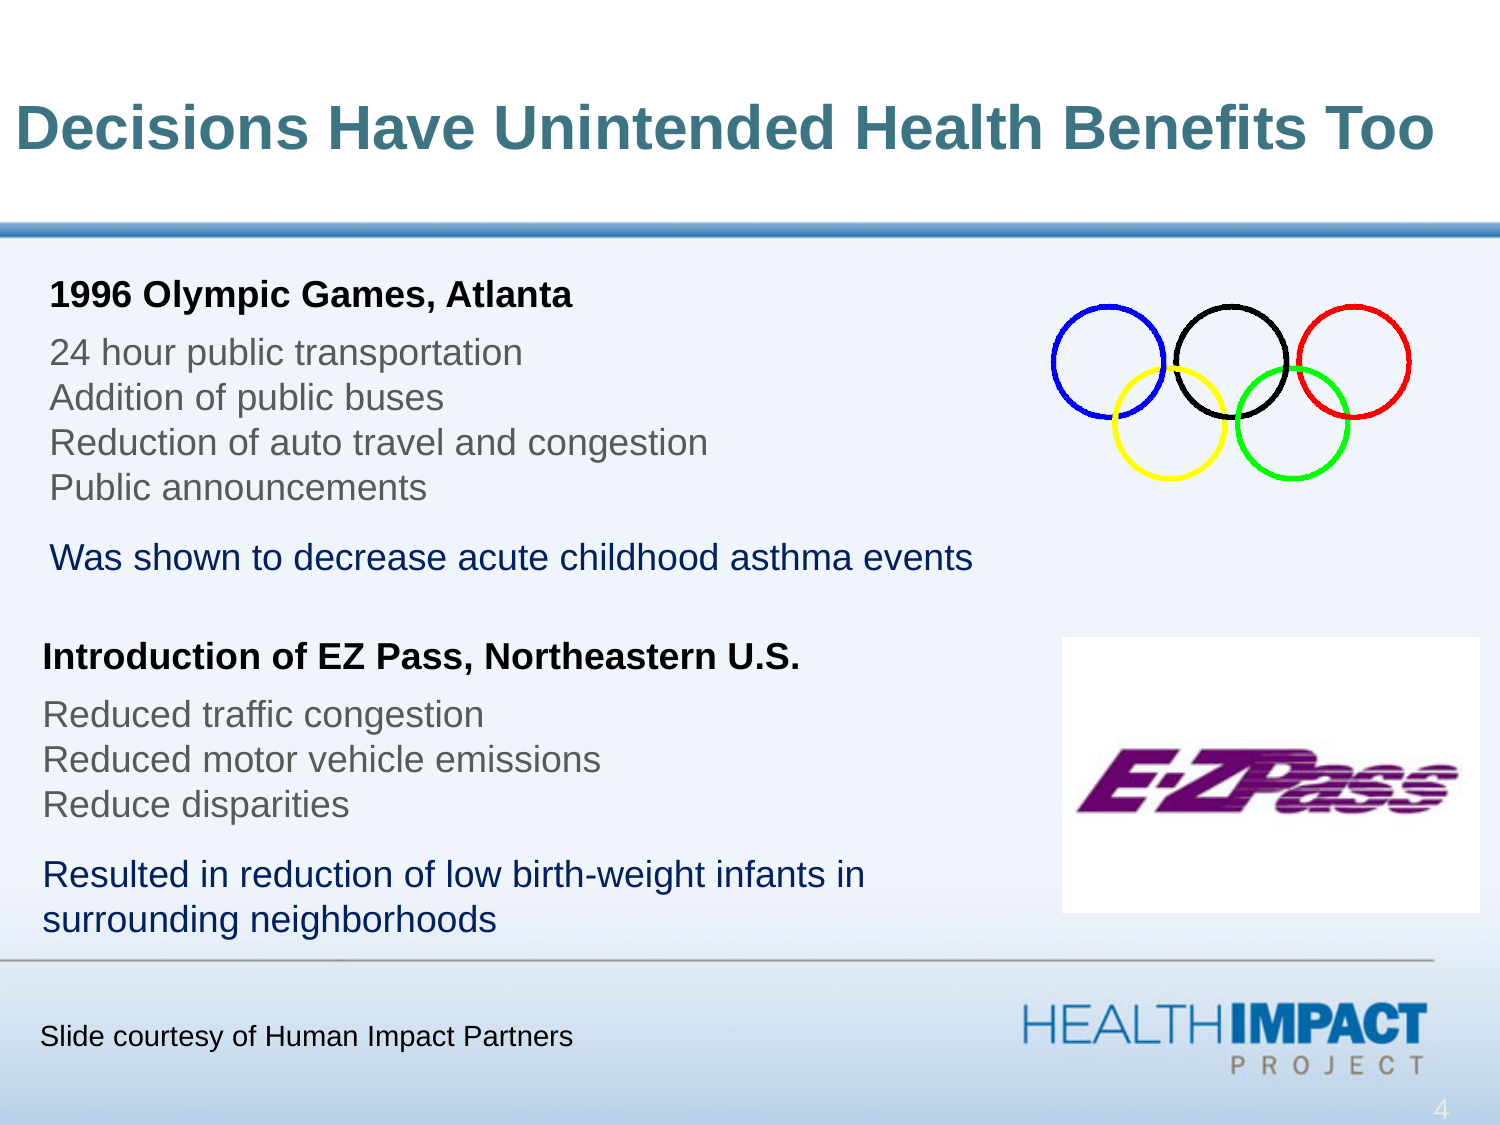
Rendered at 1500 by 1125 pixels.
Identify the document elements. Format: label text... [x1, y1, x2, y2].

text_box Introduction of EZ Pass, Northeastern U.S. Reduced traffic congestion Reduced motor vehicle emissions Reduce disparities Resulted in reduction of low birth-weight infants in surrounding neighborhoods [27, 624, 990, 948]
list 1996 Olympic Games, Atlanta 24 hour public transportation Addition of public buses Reduction of auto travel and congestion Public announcements Was shown to decrease acute childhood asthma events [34, 262, 992, 588]
text_box Slide courtesy of Human Impact Partners [24, 974, 813, 1050]
title Decisions Have Unintended Health Benefits Too [0, 74, 1476, 176]
picture [0, 0, 1500, 1125]
slide_number 4 [1152, 1082, 1466, 1121]
